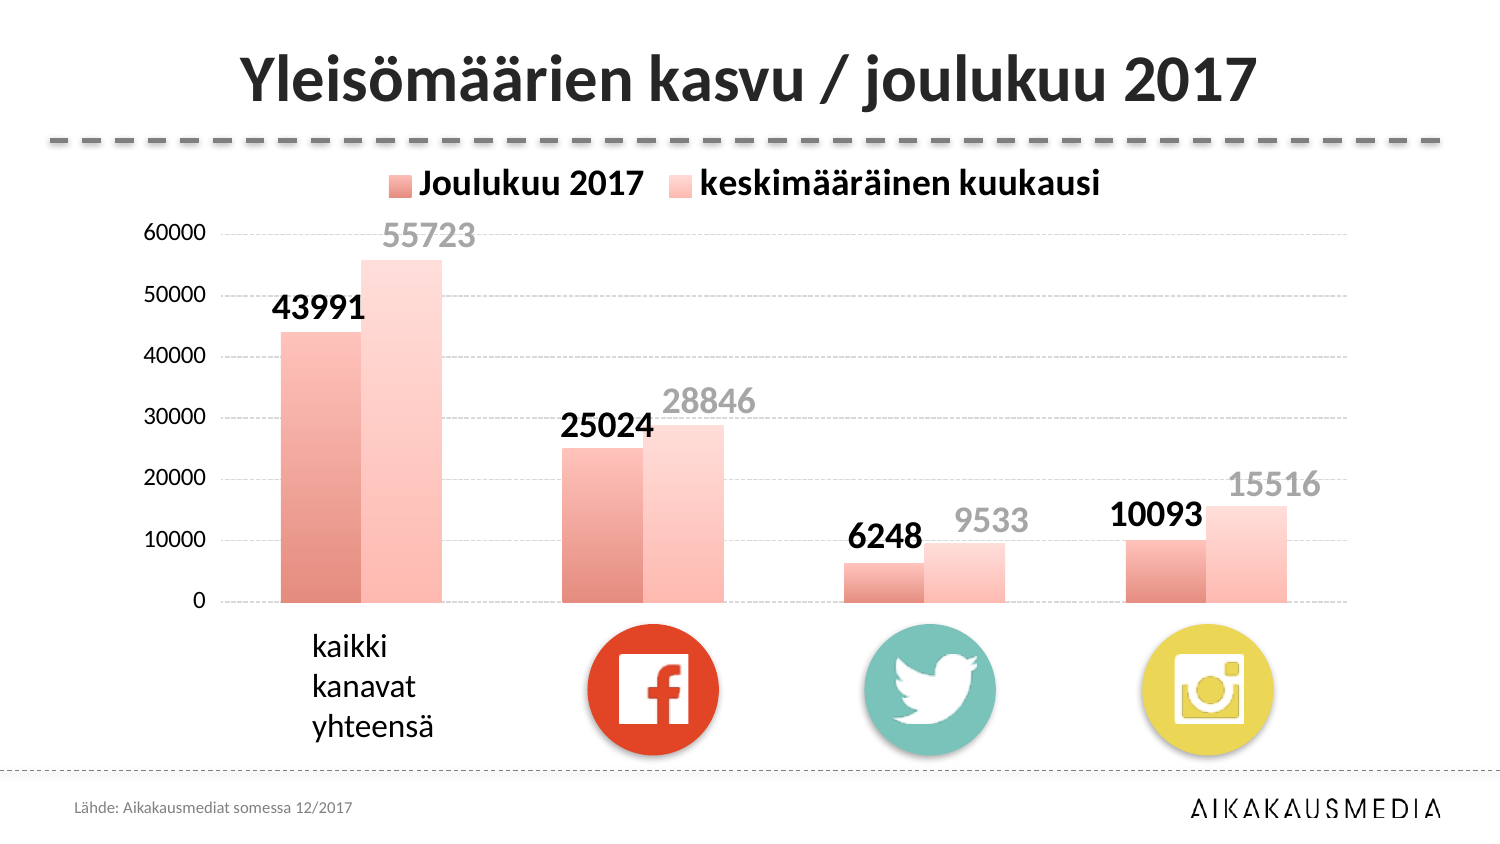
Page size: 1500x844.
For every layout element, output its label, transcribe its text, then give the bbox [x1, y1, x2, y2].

title Yleisömäärien kasvu / joulukuu 2017 [27, 0, 1473, 150]
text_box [117, 148, 1373, 756]
text_box Lähde: Aikakausmediat somessa 12/2017 [59, 789, 369, 825]
